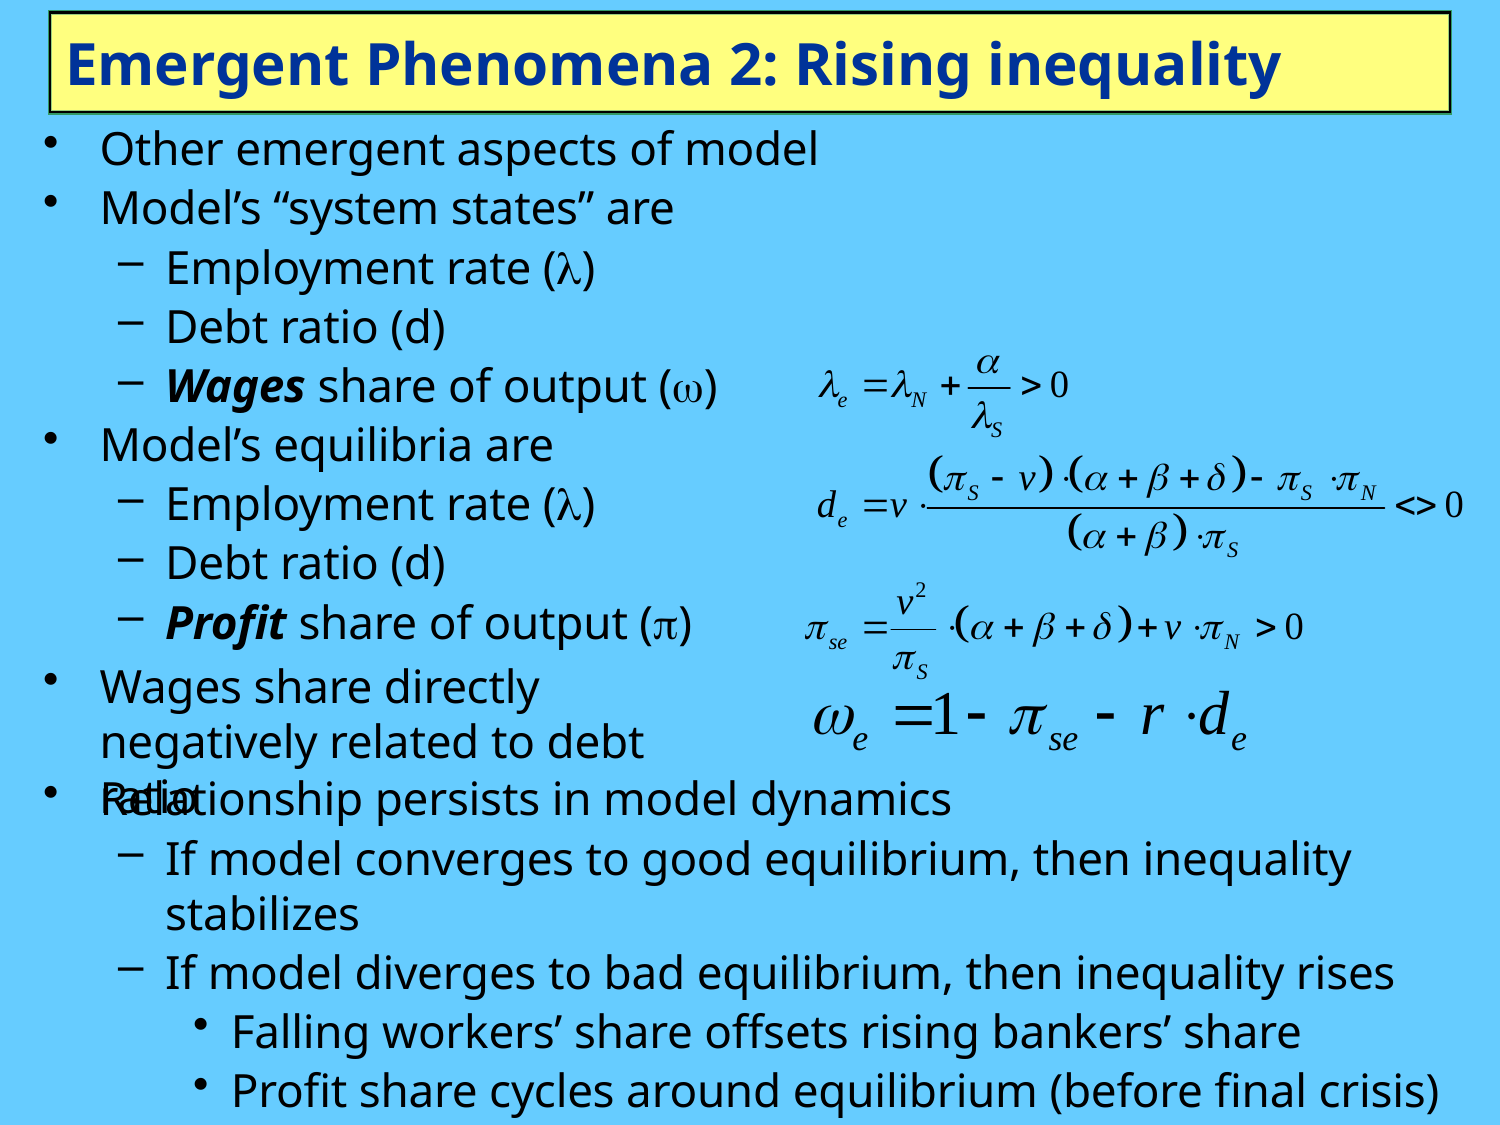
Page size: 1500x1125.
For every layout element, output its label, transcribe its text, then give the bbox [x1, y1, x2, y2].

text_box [799, 337, 1470, 689]
title Emergent Phenomena 2: Rising inequality [49, 11, 1451, 112]
text_box Wages share directly negatively related to debt ratio [37, 649, 750, 762]
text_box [803, 672, 1260, 767]
list Other emergent aspects of model Model’s “system states” are Employment rate (l) Debt ratio (d) Wages share of output (w) Model’s equilibria are Employment rate (l) Debt ratio (d) Profit share of output (p) [37, 112, 1475, 689]
text_box Relationship persists in model dynamics If model converges to good equilibrium, then inequality stabilizes If model diverges to bad equilibrium, then inequality rises Falling workers’ share offsets rising bankers’ share Profit share cycles around equilibrium (before final crisis) Rising inequality is a prelude to crisis… [37, 762, 1450, 1113]
